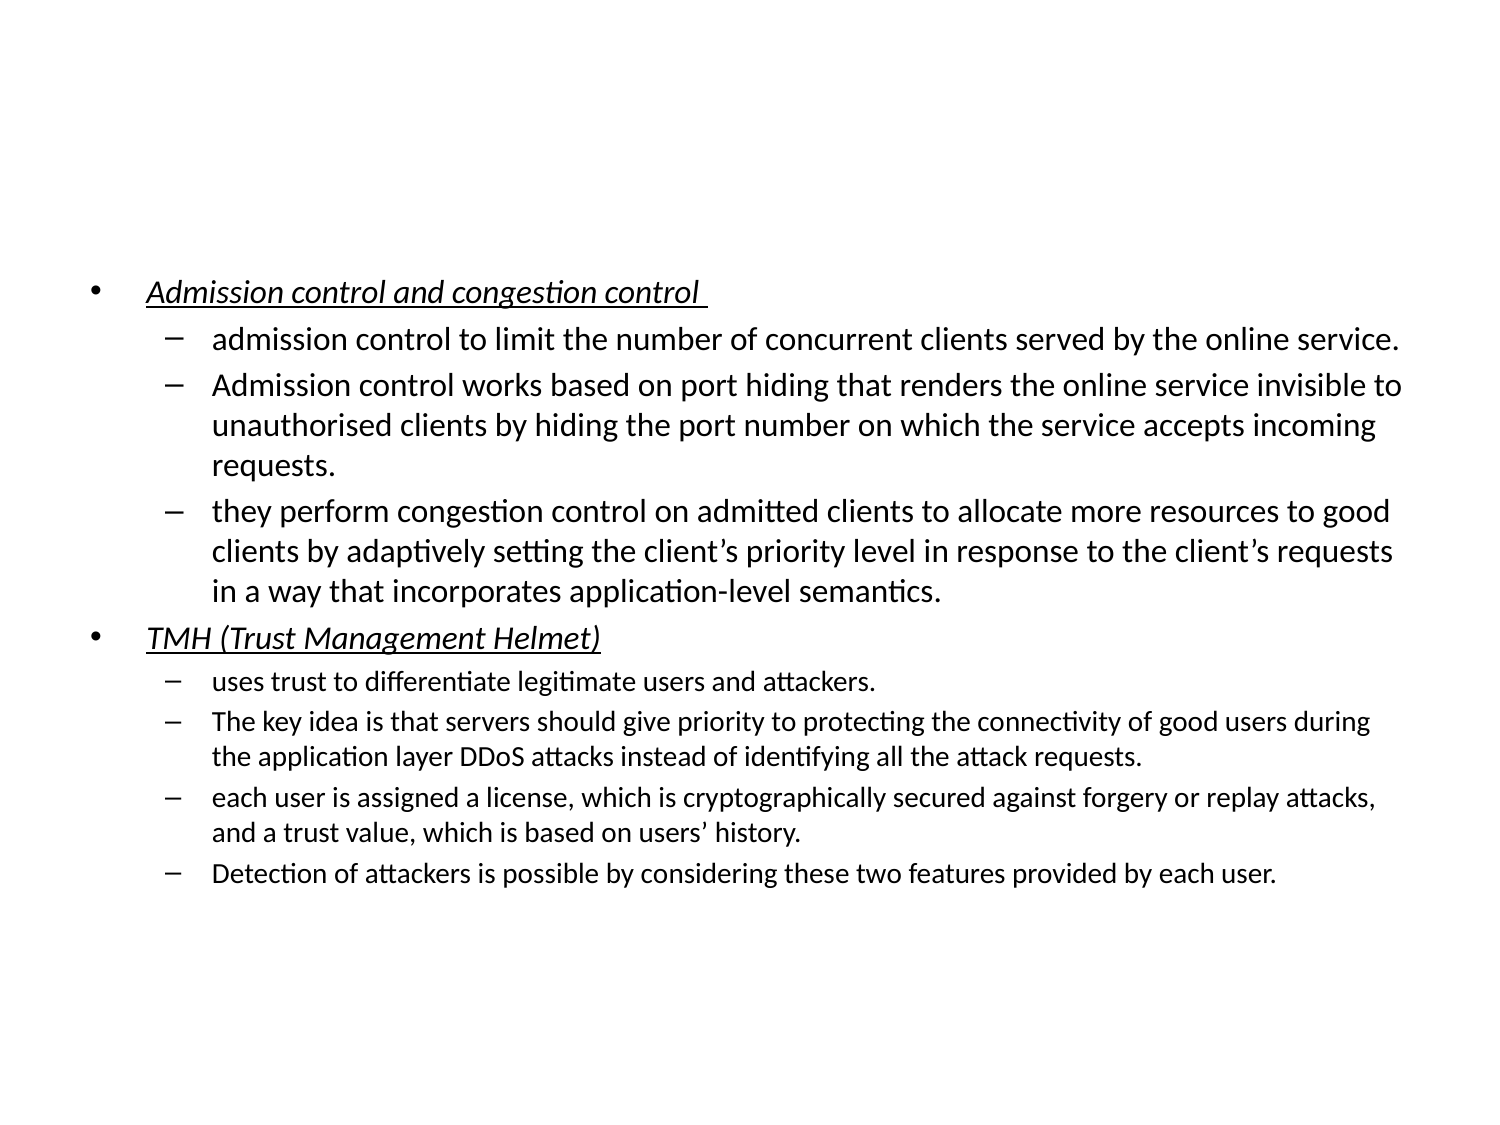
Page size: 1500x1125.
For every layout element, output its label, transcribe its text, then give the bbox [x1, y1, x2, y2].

list Admission control and congestion control admission control to limit the number of concurrent clients served by the online service. Admission control works based on port hiding that renders the online service invisible to unauthorised clients by hiding the port number on which the service accepts incoming requests. they perform congestion control on admitted clients to allocate more resources to good clients by adaptively setting the client’s priority level in response to the client’s requests in a way that incorporates application-level semantics. TMH (Trust Management Helmet) uses trust to differentiate legitimate users and attackers. The key idea is that servers should give priority to protecting the connectivity of good users during the application layer DDoS attacks instead of identifying all the attack requests. each user is assigned a license, which is cryptographically secured against forgery or replay attacks, and a trust value, which is based on users’ history. Detection of attackers is possible by considering these two features provided by each user. [75, 262, 1425, 1005]
